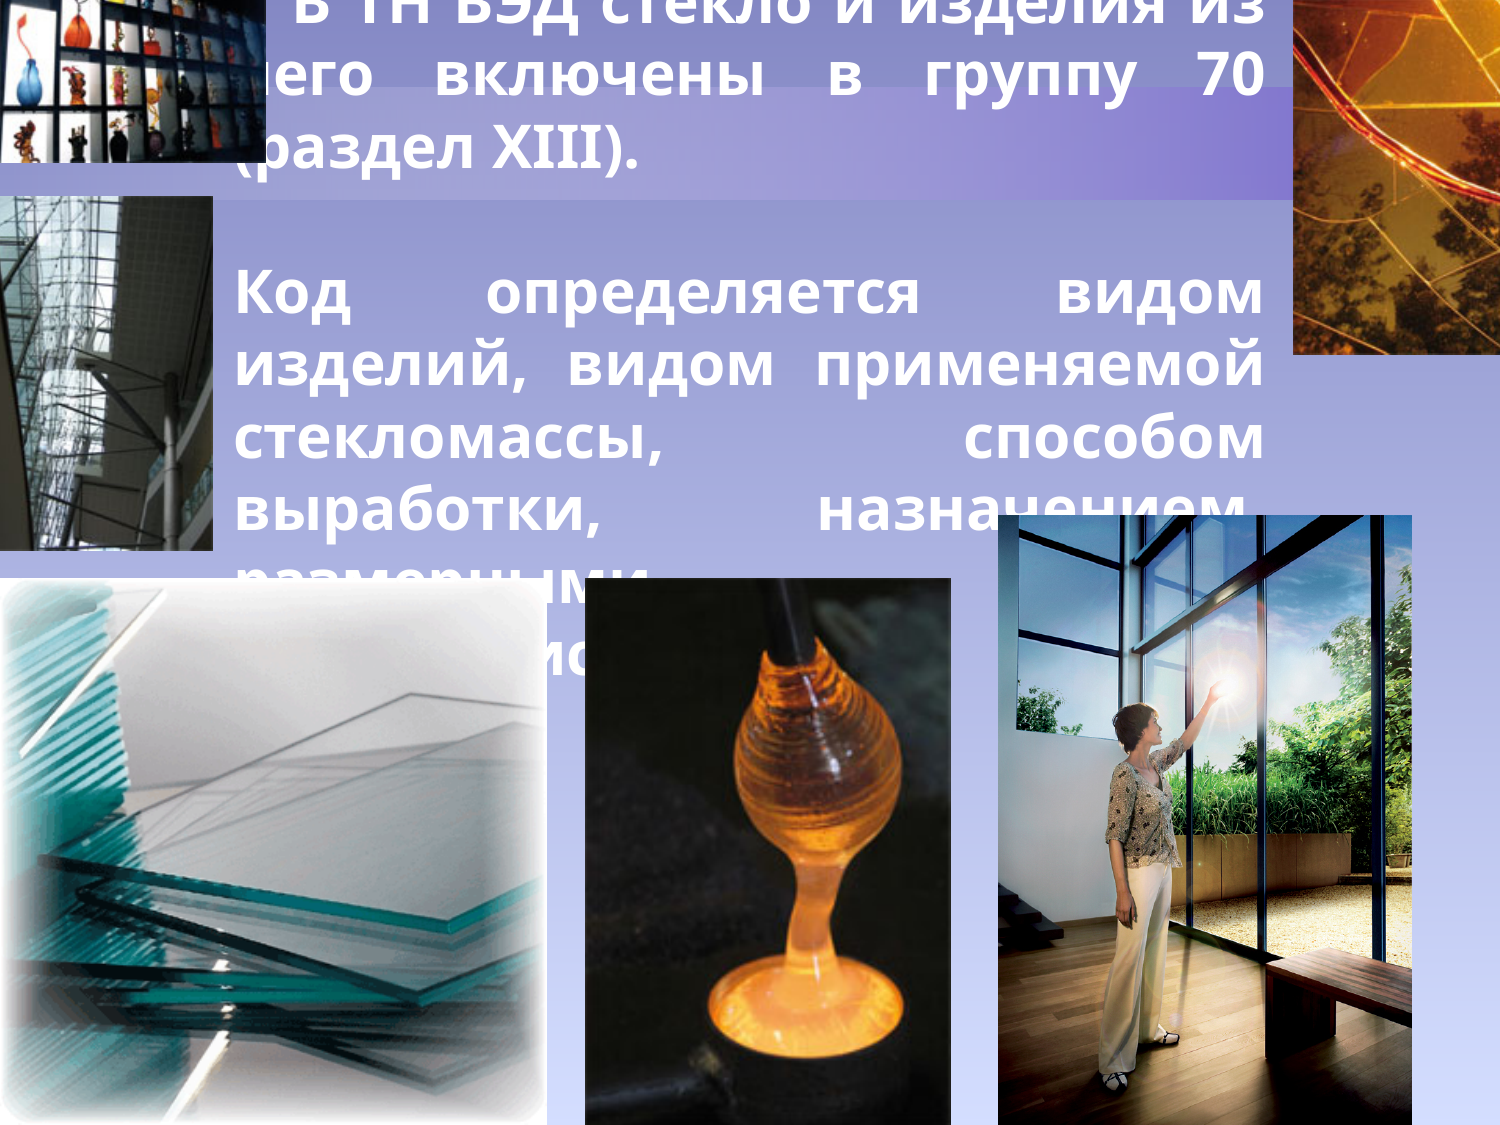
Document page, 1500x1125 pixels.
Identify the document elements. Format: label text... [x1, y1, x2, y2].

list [997, 515, 1413, 1125]
picture [1293, 0, 1500, 355]
text_box В ТН ВЭД стекло и изделия из него включены в группу 70 (раздел XIII). Код определяется видом изделий, видом применяемой стекломассы, способом выработки, назначением, размерными характеристиками. [218, 0, 1282, 695]
picture [0, 577, 547, 1125]
picture [0, 196, 213, 552]
picture [0, 0, 266, 163]
picture [584, 578, 951, 1125]
